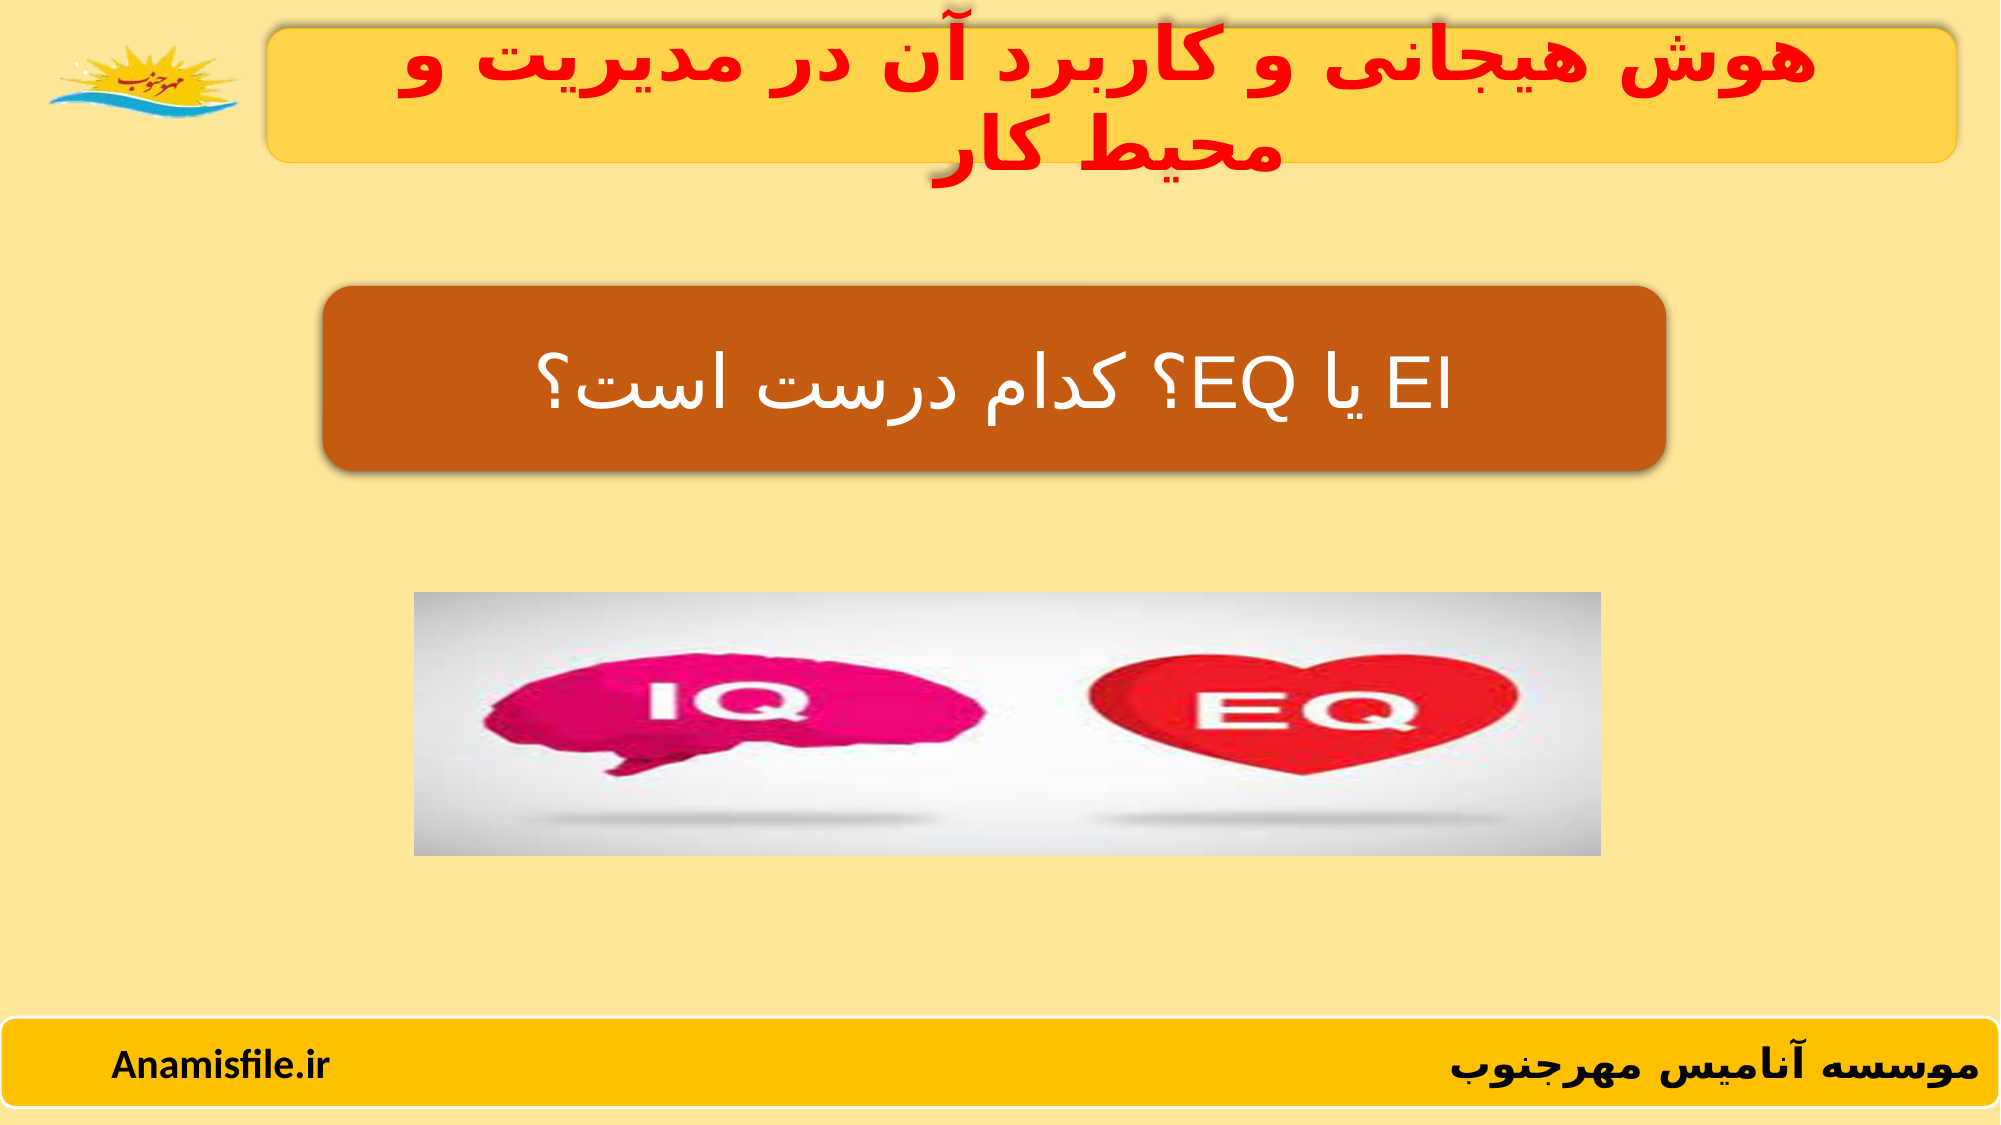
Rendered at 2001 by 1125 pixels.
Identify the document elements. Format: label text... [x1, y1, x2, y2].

picture [414, 592, 1601, 856]
text_box موسسه آنامیس مهرجنوب Anamisfile.ir [0, 1015, 2000, 1110]
text_box EI یا EQ؟ کدام درست است؟ [621, 285, 1667, 471]
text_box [140, 162, 621, 520]
picture [9, 0, 271, 233]
text_box هوش هیجانی و کاربرد آن در مدیریت و محیط کار [271, 28, 1957, 163]
